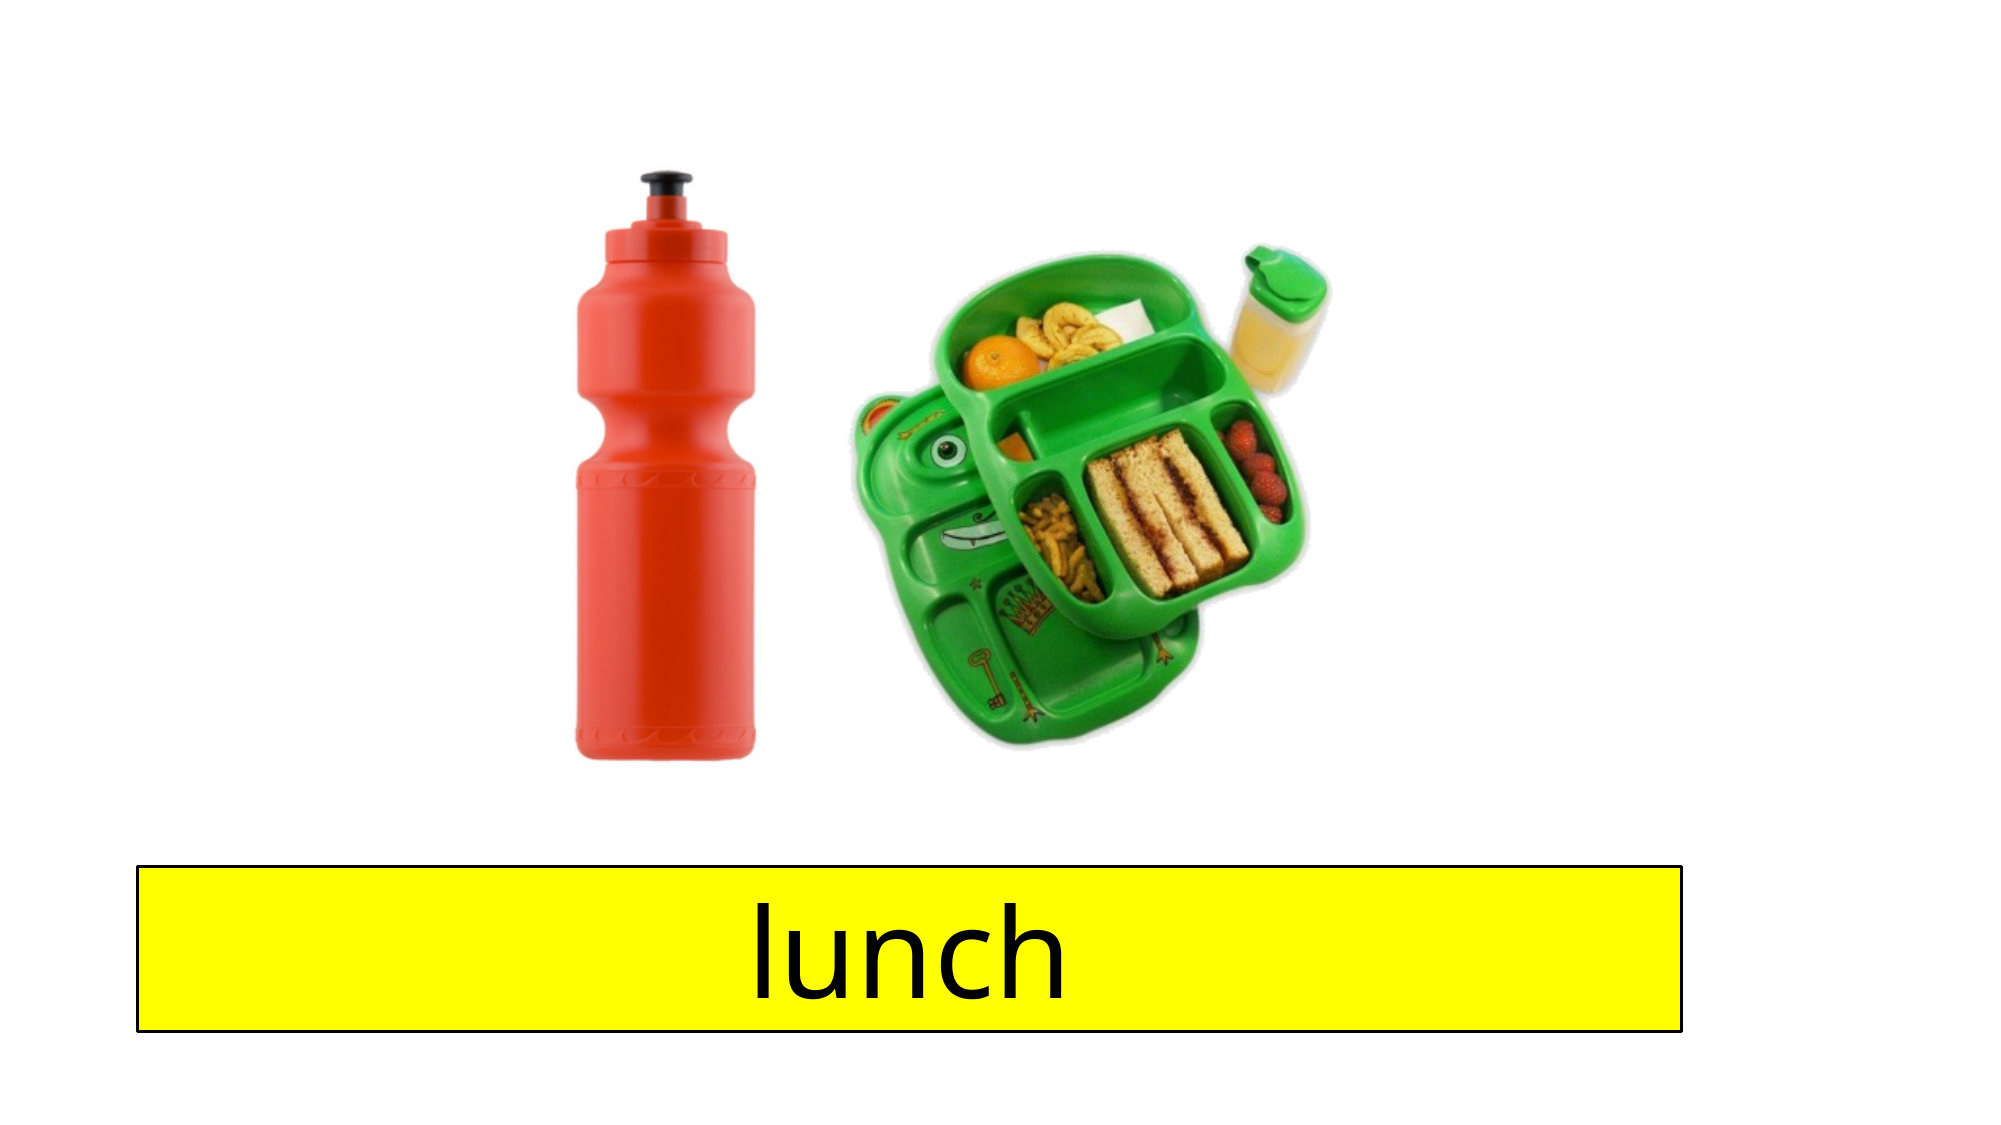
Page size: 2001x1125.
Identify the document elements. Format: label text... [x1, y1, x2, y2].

picture [545, 164, 767, 769]
text_box lunch [137, 866, 1682, 1032]
picture [813, 219, 1363, 769]
